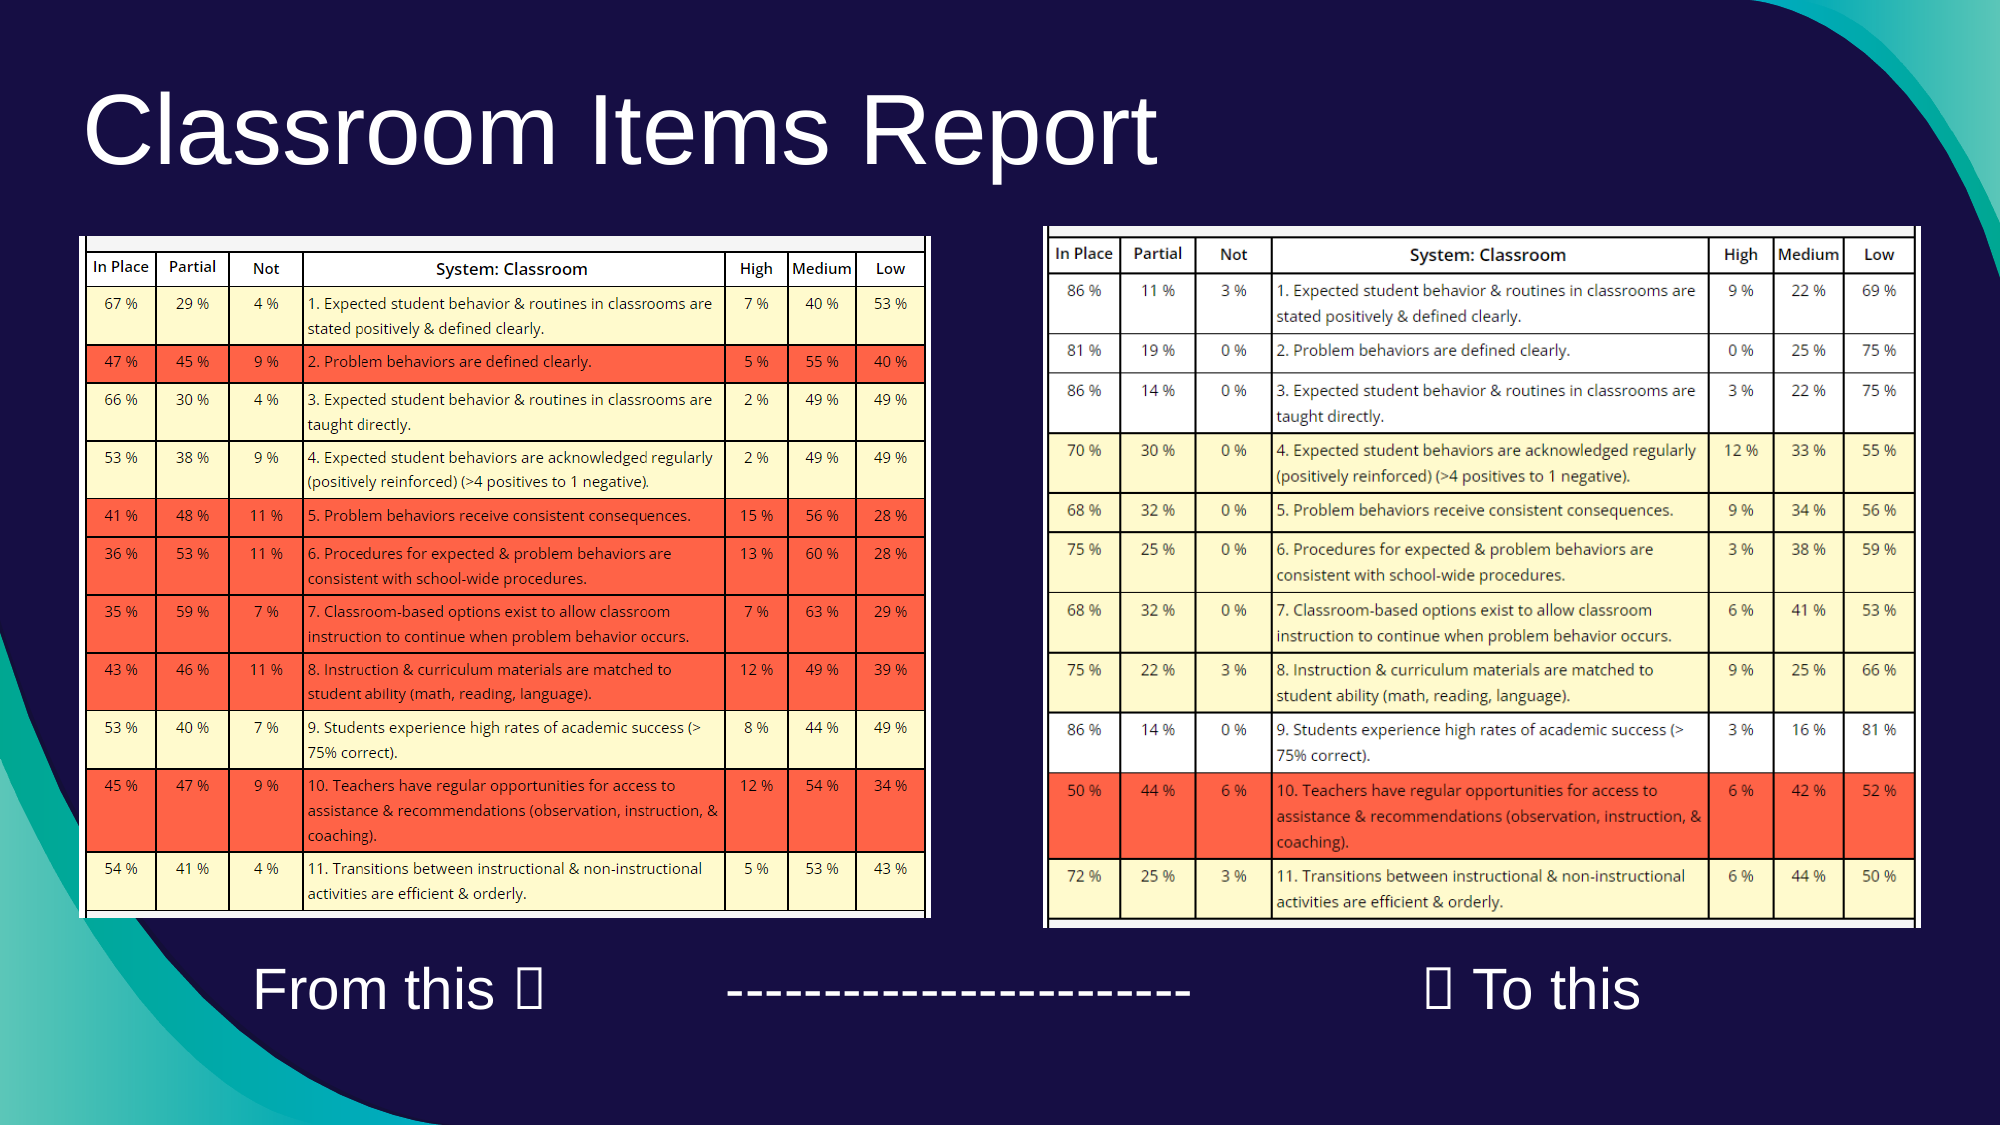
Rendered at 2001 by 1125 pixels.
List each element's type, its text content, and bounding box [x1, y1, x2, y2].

picture [79, 235, 931, 918]
text_box From this  ------------------------  To this [237, 943, 1657, 1029]
picture [1042, 226, 1921, 928]
title Classroom Items Report [67, 49, 1606, 189]
